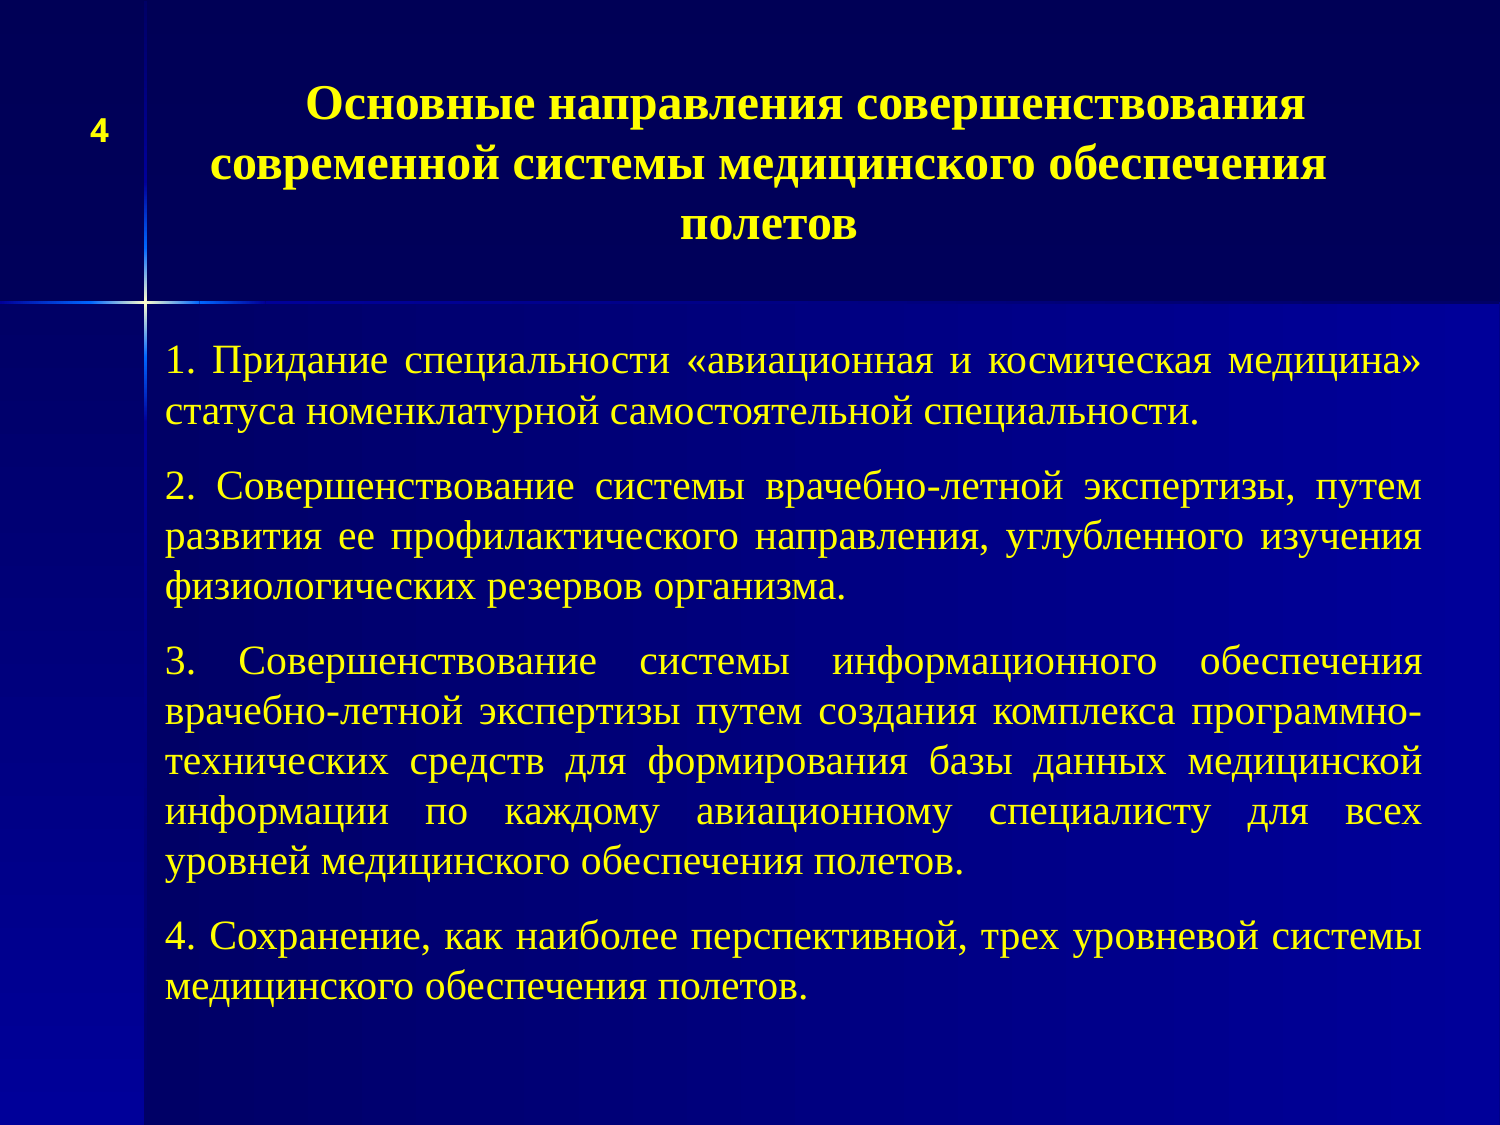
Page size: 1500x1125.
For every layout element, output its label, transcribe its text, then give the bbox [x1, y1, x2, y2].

text_box Основные направления совершенствования современной системы медицинского обеспечения полетов [162, 62, 1375, 251]
text_box 1. Придание специальности «авиационная и космическая медицина» статуса номенклатурной самостоятельной специальности. 2. Совершенствование системы врачебно-летной экспертизы, путем развития ее профилактического направления, углубленного изучения физиологических резервов организма. 3. Совершенствование системы информационного обеспечения врачебно-летной экспертизы путем создания комплекса программно-технических средств для формирования базы данных медицинской информации по каждому авиационному специалисту для всех уровней медицинского обеспечения полетов. 4. Сохранение, как наиболее перспективной, трех уровневой системы медицинского обеспечения полетов. [149, 324, 1438, 1090]
slide_number 4 [29, 101, 125, 221]
